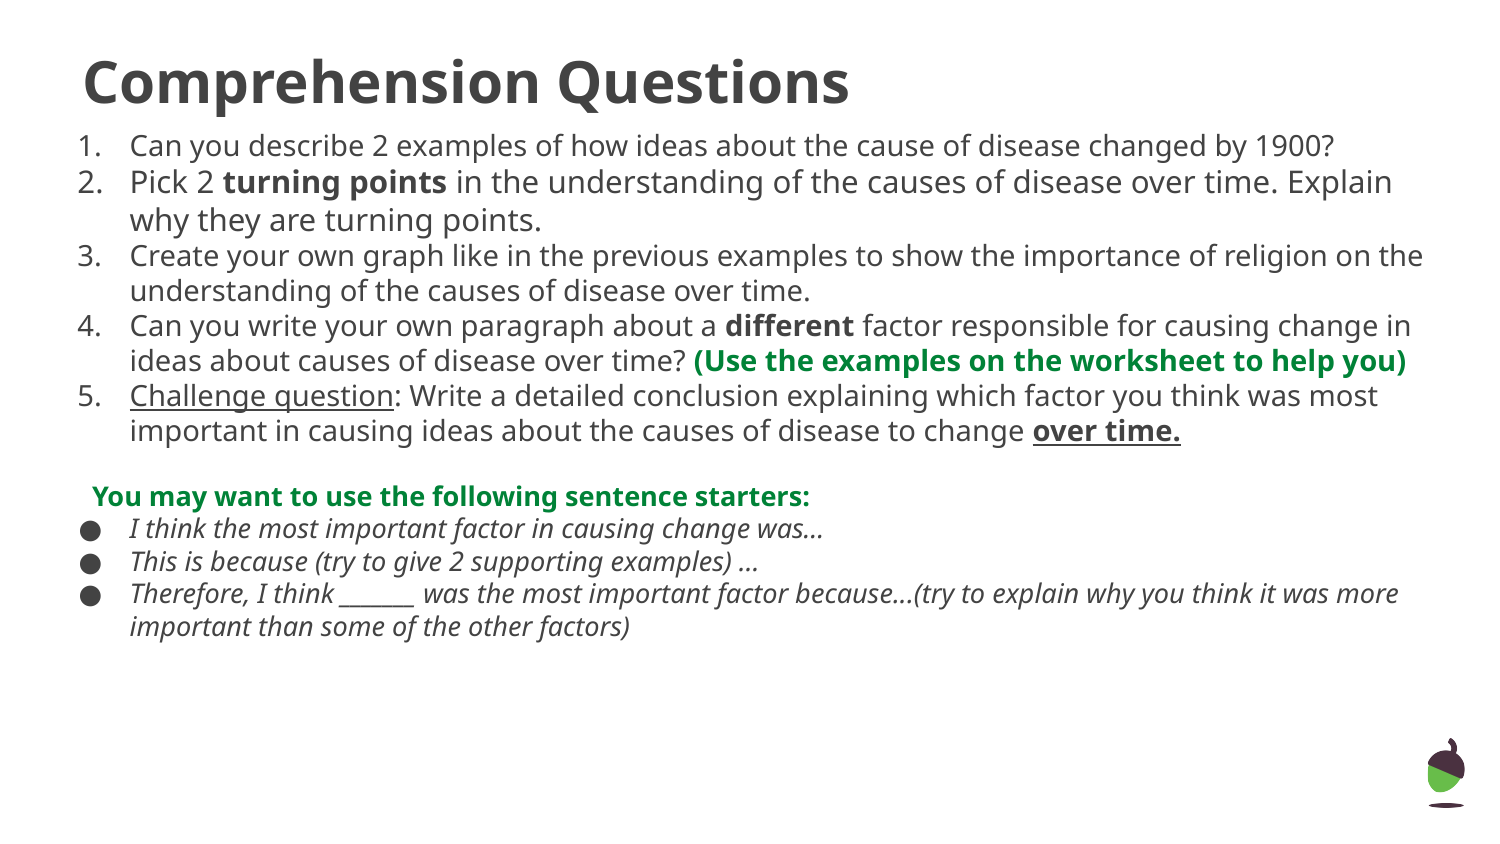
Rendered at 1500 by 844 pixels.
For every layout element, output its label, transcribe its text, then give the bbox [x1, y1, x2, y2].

picture [1427, 738, 1465, 808]
title Comprehension Questions [75, 27, 1425, 119]
list Can you describe 2 examples of how ideas about the cause of disease changed by 1900? Pick 2 turning points in the understanding of the causes of disease over time. Explain why they are turning points. Create your own graph like in the previous examples to show the importance of religion on the understanding of the causes of disease over time. Can you write your own paragraph about a different factor responsible for causing change in ideas about causes of disease over time? (Use the examples on the worksheet to help you) Challenge question: Write a detailed conclusion explaining which factor you think was most important in causing ideas about the causes of disease to change over time. You may want to use the following sentence starters: I think the most important factor in causing change was… This is because (try to give 2 supporting examples) … Therefore, I think _______ was the most important factor because...(try to explain why you think it was more important than some of the other factors) [47, 119, 1453, 713]
